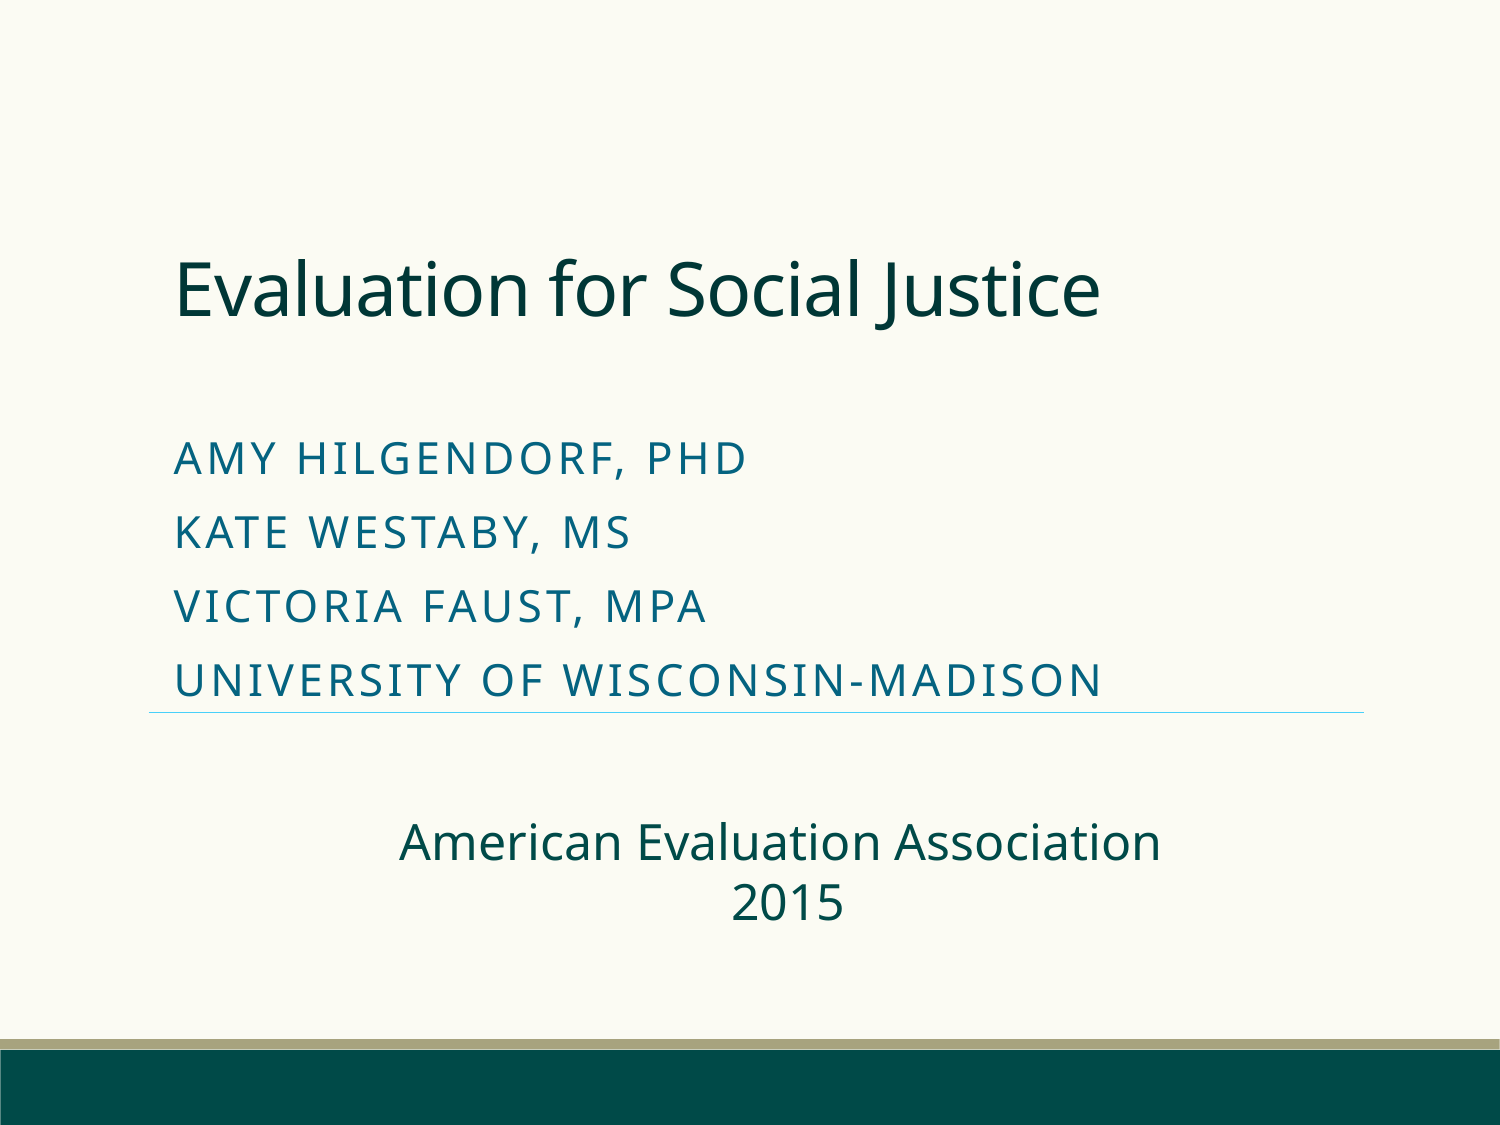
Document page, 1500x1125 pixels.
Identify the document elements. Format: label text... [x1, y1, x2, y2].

subtitle Amy Hilgendorf, PhD Kate Westaby, MS Victoria Faust, MPA University of Wisconsin-Madison [158, 428, 1342, 717]
title Evaluation for Social Justice [158, 197, 1383, 589]
text_box American Evaluation Association 2015 [271, 803, 1305, 939]
